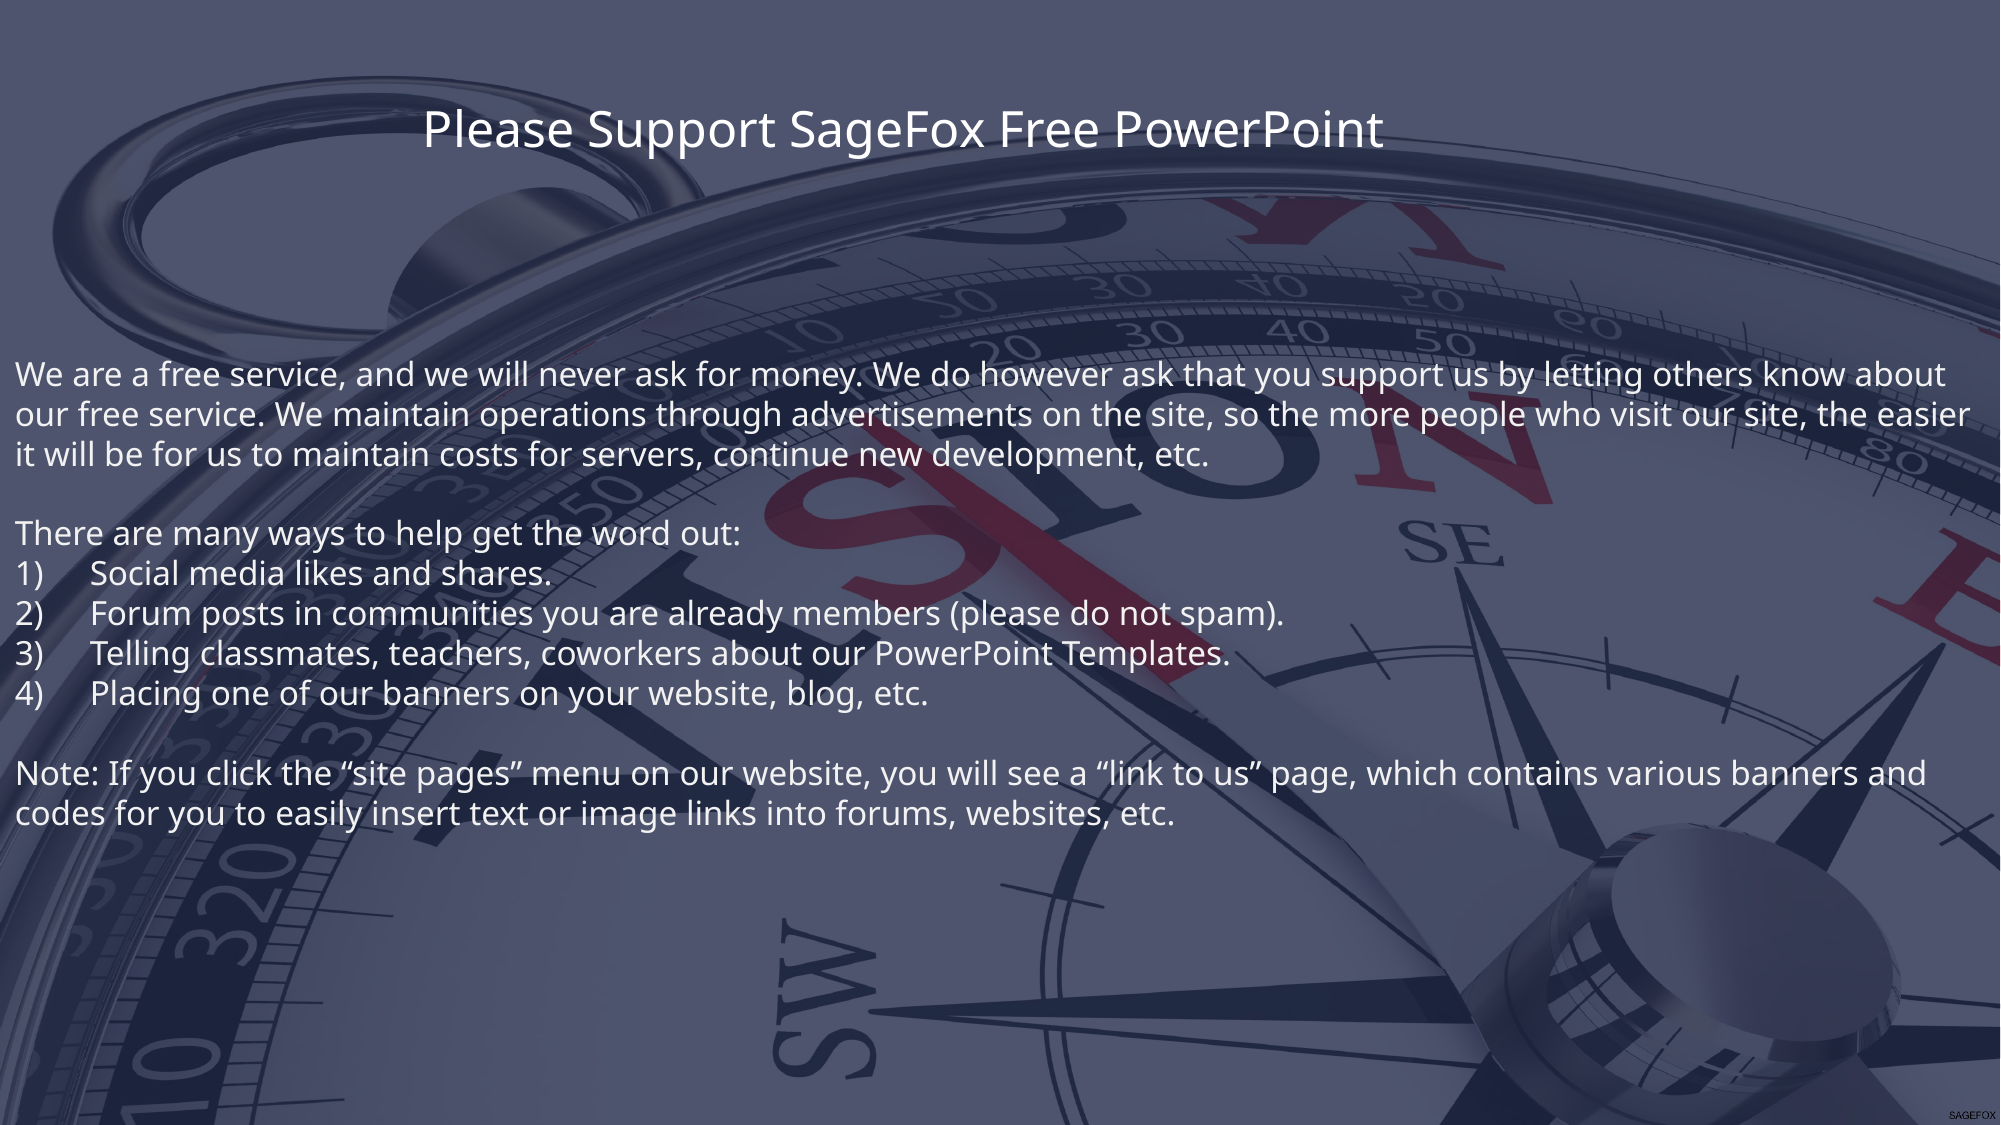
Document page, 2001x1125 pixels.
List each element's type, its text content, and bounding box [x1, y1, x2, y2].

text_box We are a free service, and we will never ask for money. We do however ask that you support us by letting others know about our free service. We maintain operations through advertisements on the site, so the more people who visit our site, the easier it will be for us to maintain costs for servers, continue new development, etc. There are many ways to help get the word out: Social media likes and shares. Forum posts in communities you are already members (please do not spam). Telling classmates, teachers, coworkers about our PowerPoint Templates. Placing one of our banners on your website, blog, etc. Note: If you click the “site pages” menu on our website, you will see a “link to us” page, which contains various banners and codes for you to easily insert text or image links into forums, websites, etc. [0, 0, 2000, 1125]
title Please Support SageFox Free PowerPoint [363, 72, 1444, 190]
